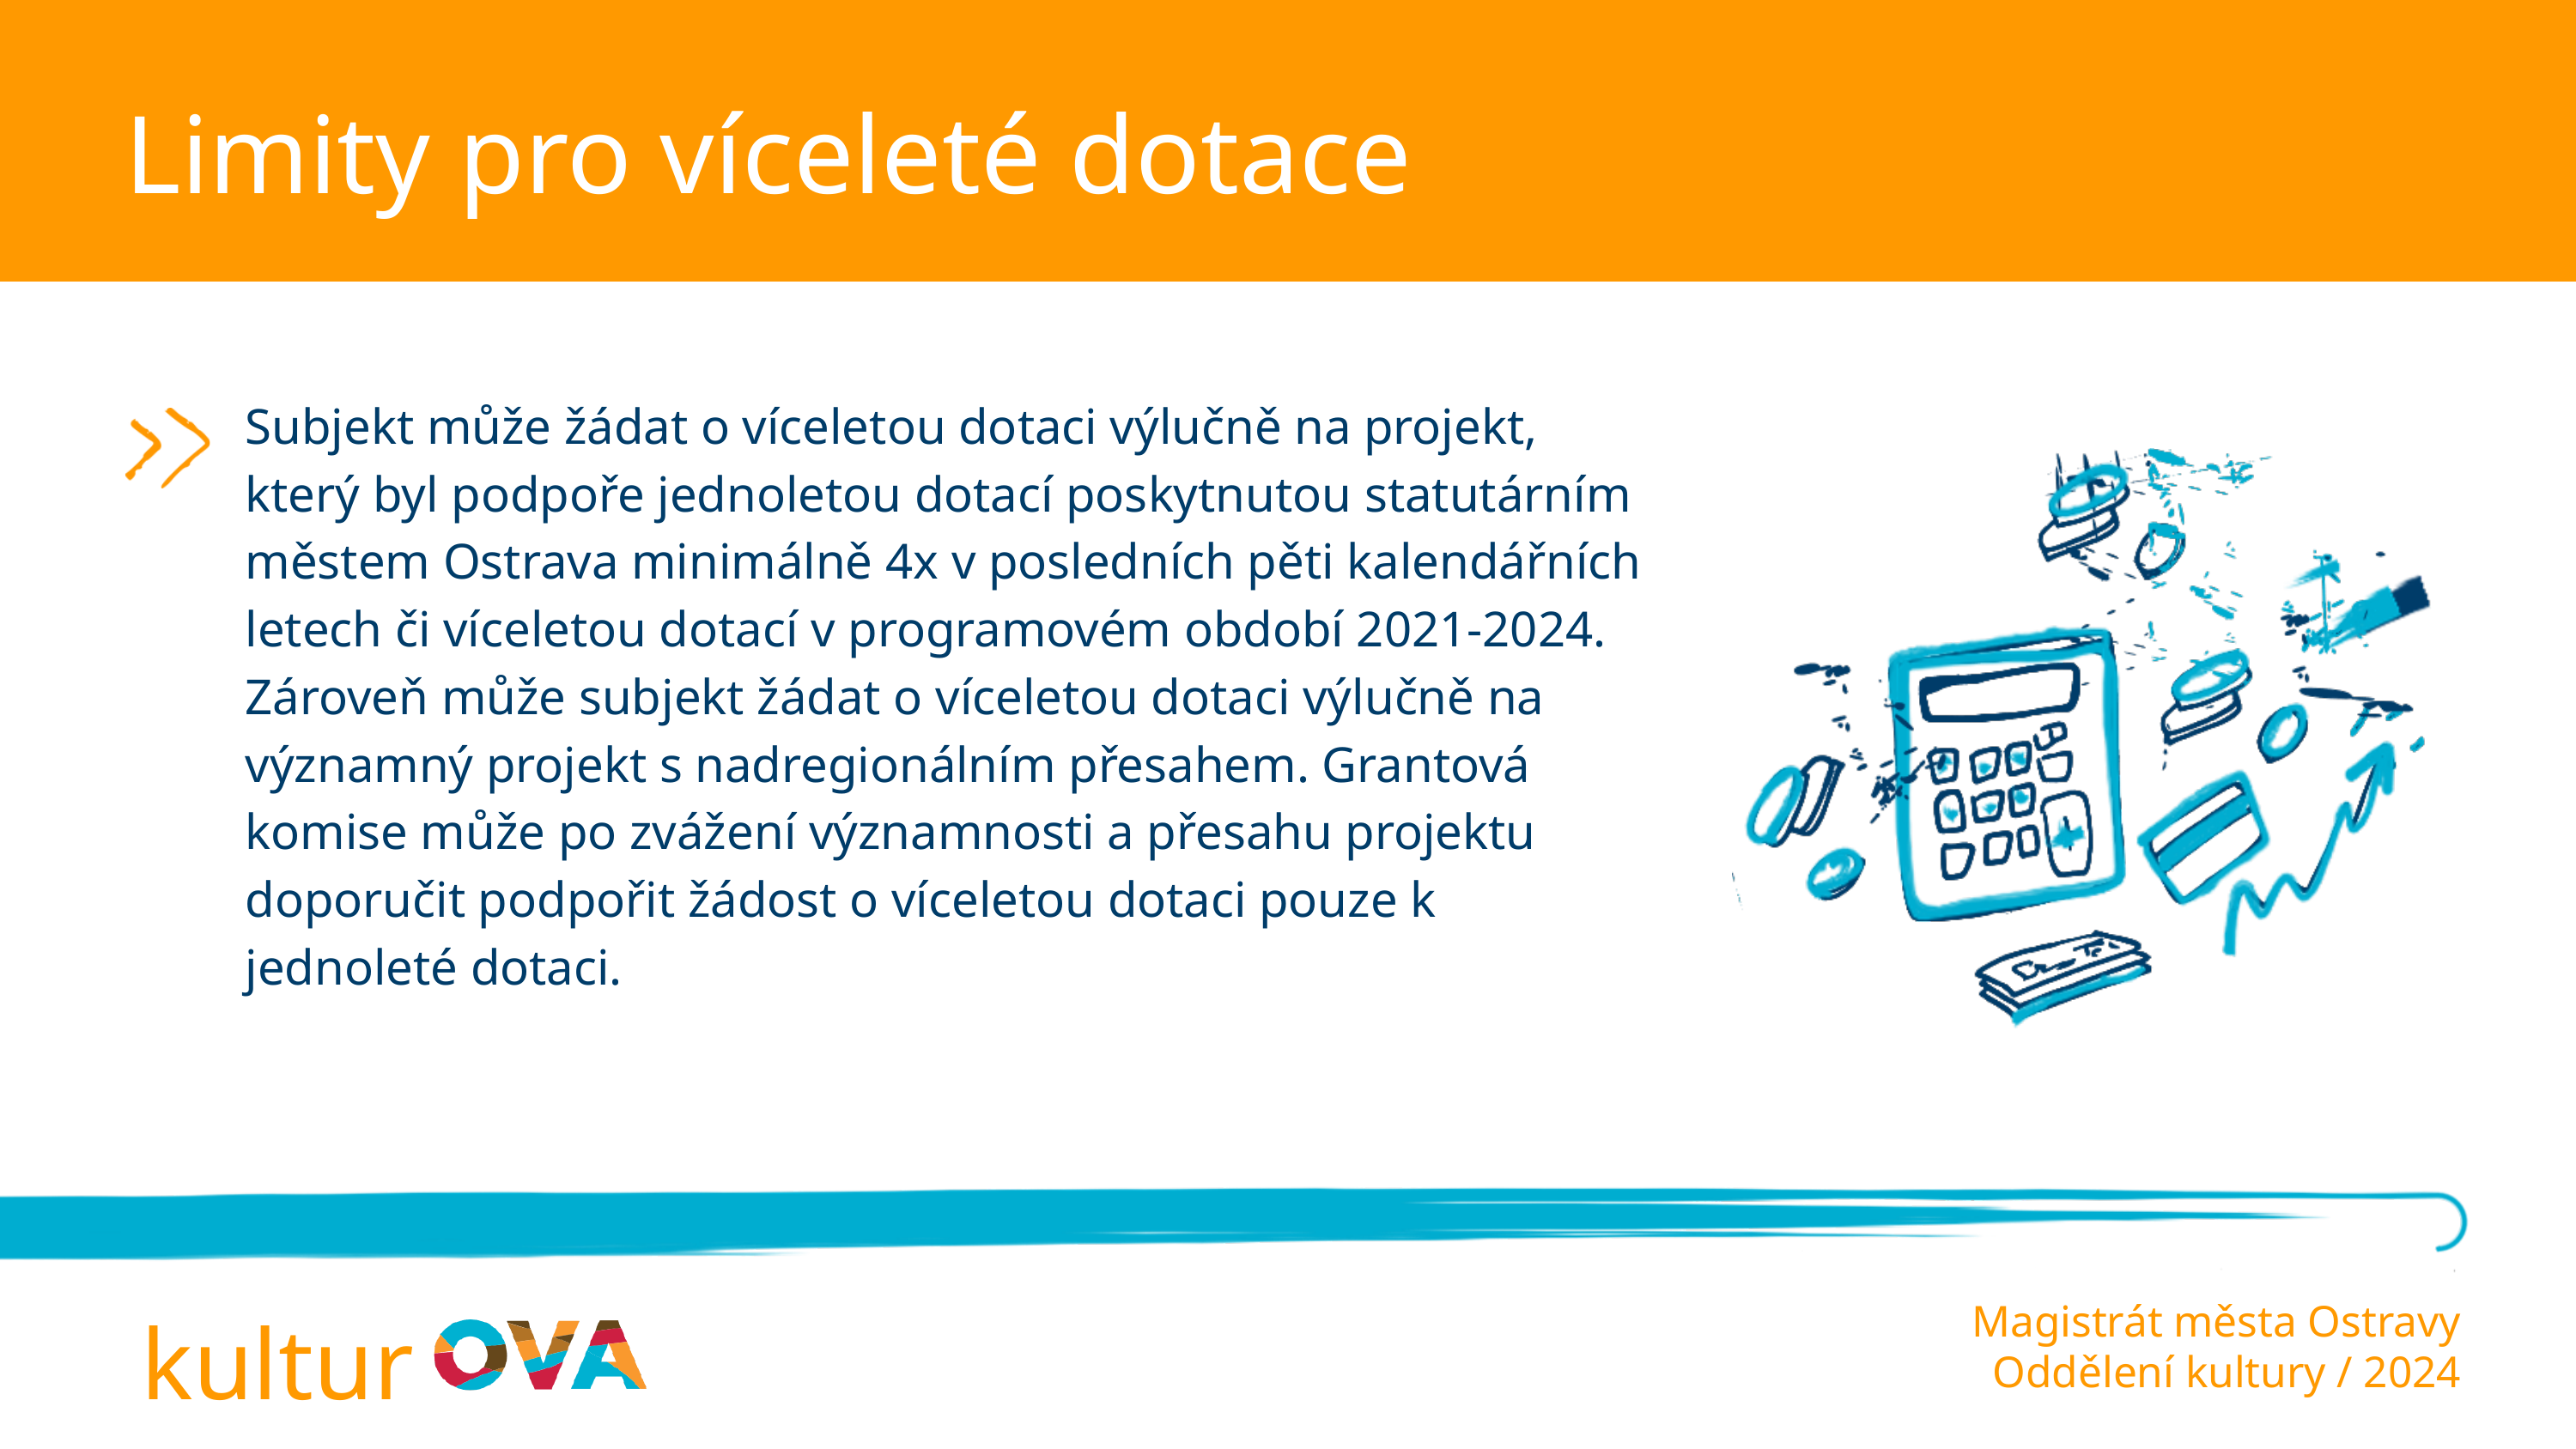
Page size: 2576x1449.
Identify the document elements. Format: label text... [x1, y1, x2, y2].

text_box Subjekt může žádat o víceletou dotaci výlučně na projekt, který byl podpoře jednoletou dotací poskytnutou statutárním městem Ostrava minimálně 4x v posledních pěti kalendářních letech či víceletou dotací v programovém období 2021-2024. Zároveň může subjekt žádat o víceletou dotaci výlučně na významný projekt s nadregionálním přesahem. Grantová komise může po zvážení významnosti a přesahu projektu doporučit podpořit žádost o víceletou dotaci pouze k jednoleté dotaci. [245, 385, 1650, 995]
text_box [0, 1160, 2530, 1411]
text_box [0, 0, 2576, 282]
text_box [1732, 448, 2432, 1028]
text_box [125, 408, 210, 488]
